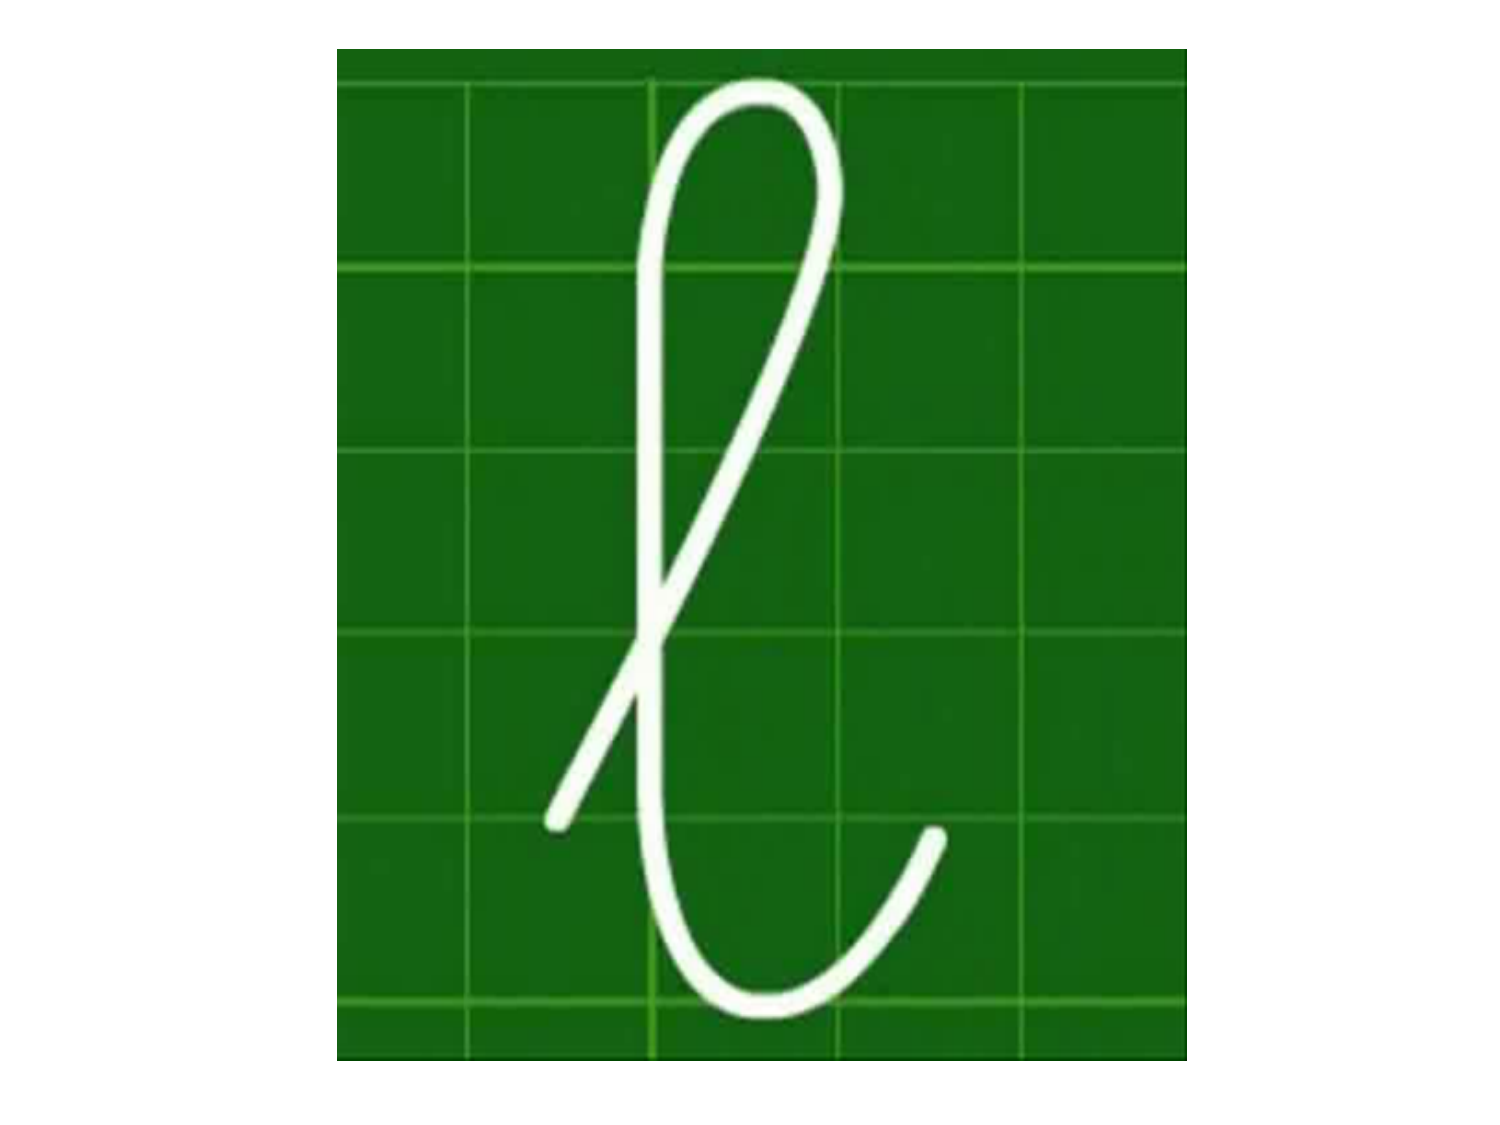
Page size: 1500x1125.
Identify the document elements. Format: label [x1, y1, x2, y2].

picture [337, 49, 1187, 1062]
